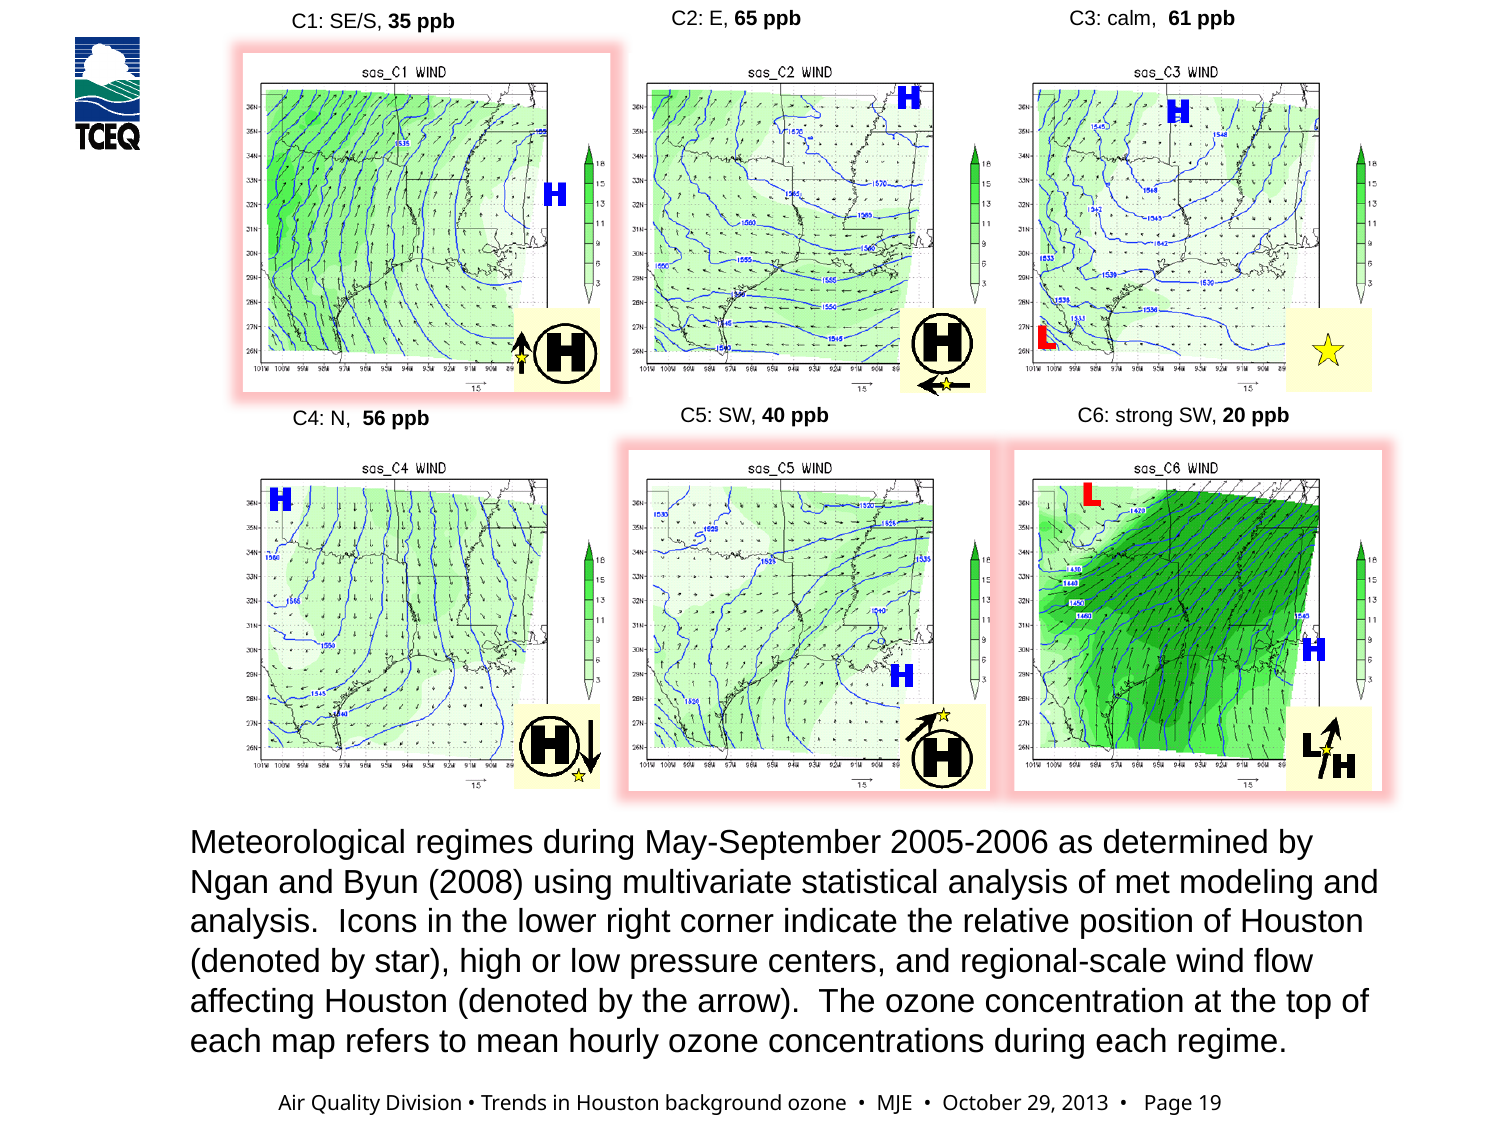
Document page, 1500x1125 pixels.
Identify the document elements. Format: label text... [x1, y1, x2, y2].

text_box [221, 0, 1404, 813]
text_box Meteorological regimes during May-September 2005-2006 as determined by Ngan and Byun (2008) using multivariate statistical analysis of met modeling and analysis. Icons in the lower right corner indicate the relative position of Houston (denoted by star), high or low pressure centers, and regional-scale wind flow affecting Houston (denoted by the arrow). The ozone concentration at the top of each map refers to mean hourly ozone concentrations during each regime. [174, 812, 1400, 1067]
picture [75, 37, 140, 150]
